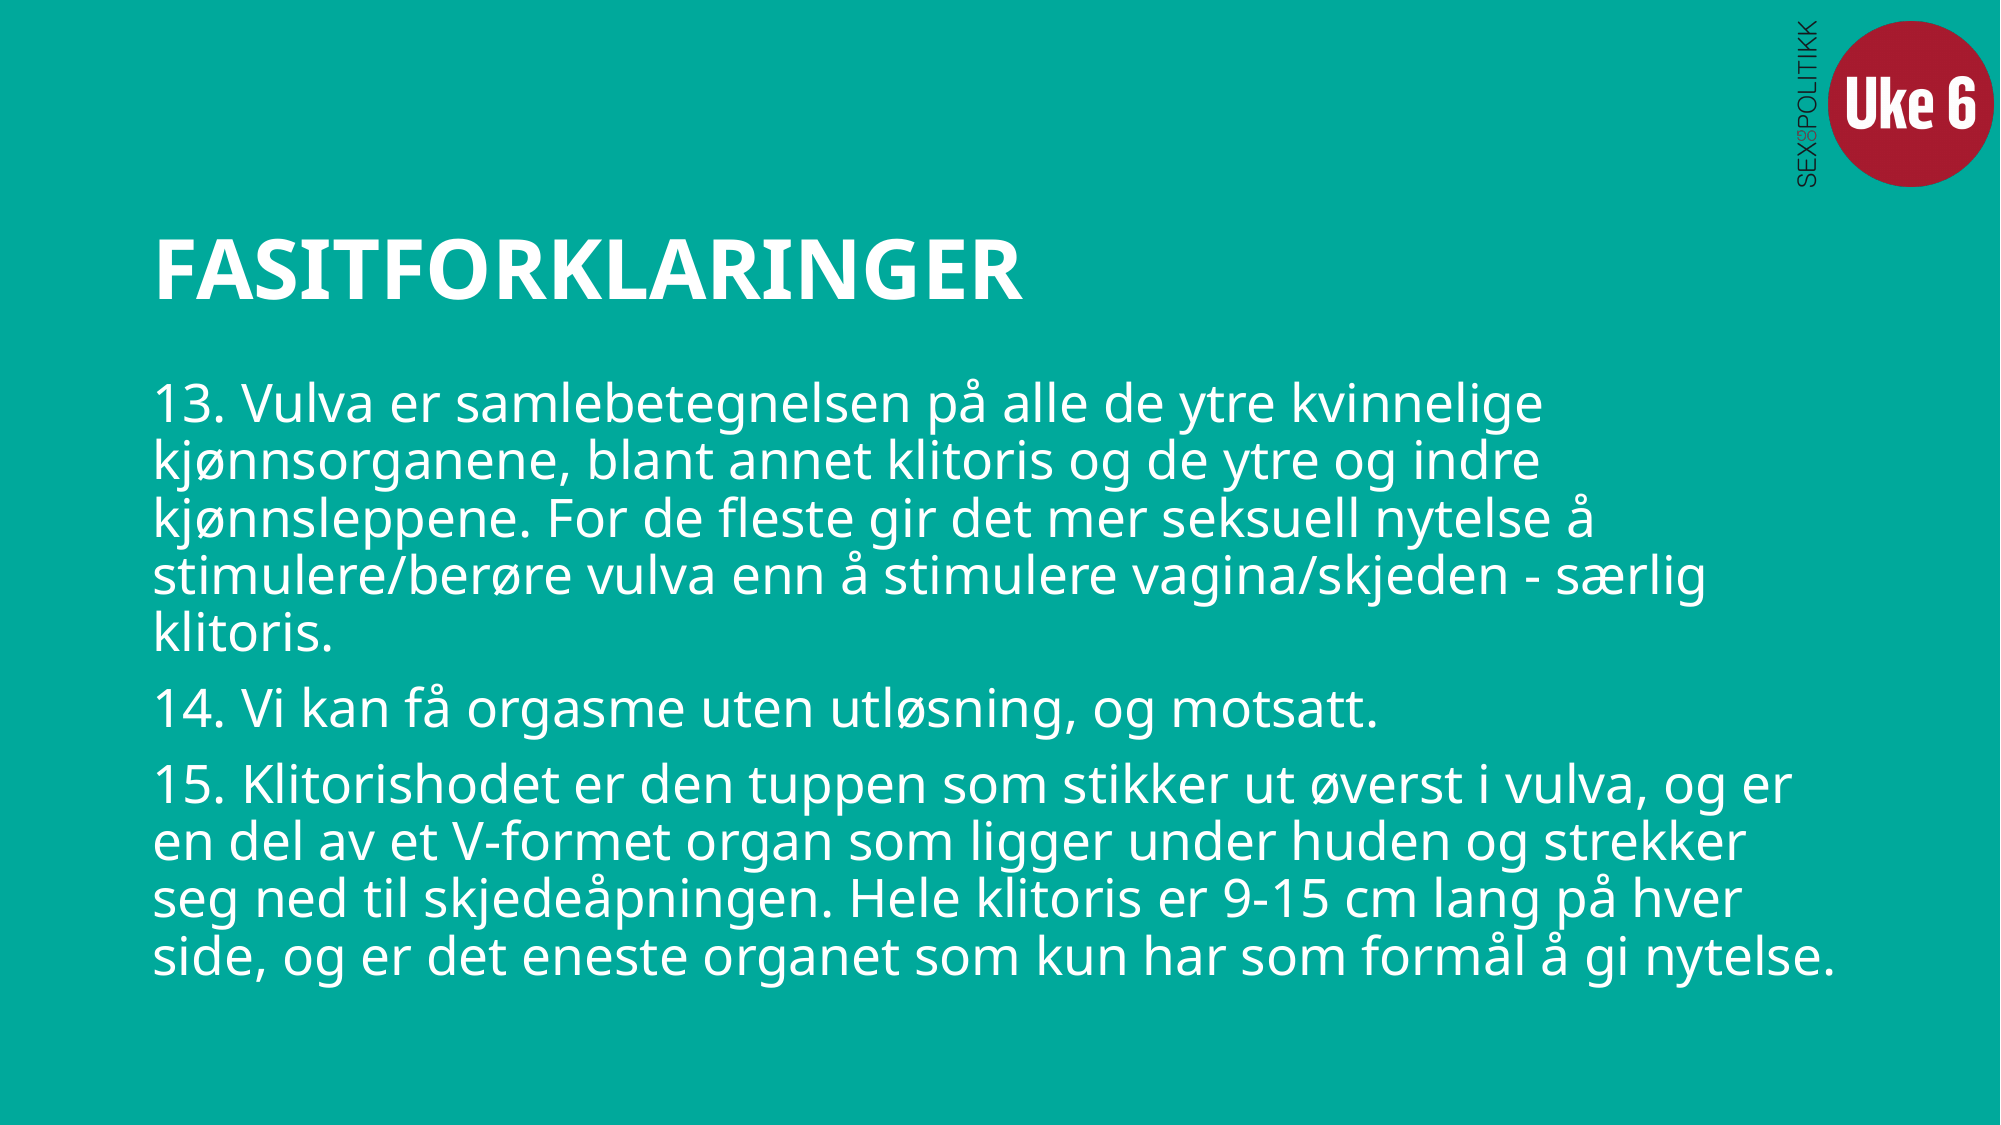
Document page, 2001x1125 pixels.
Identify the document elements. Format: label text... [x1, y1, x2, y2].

title FASITFORKLARINGER [137, 107, 1863, 326]
picture [1781, 0, 2000, 218]
list 13. Vulva er samlebetegnelsen på alle de ytre kvinnelige kjønnsorganene, blant annet klitoris og de ytre og indre kjønnsleppene. For de fleste gir det mer seksuell nytelse å stimulere/berøre vulva enn å stimulere vagina/skjeden - særlig klitoris. 14. Vi kan få orgasme uten utløsning, og motsatt. 15. Klitorishodet er den tuppen som stikker ut øverst i vulva, og er en del av et V-formet organ som ligger under huden og strekker seg ned til skjedeåpningen. Hele klitoris er 9-15 cm lang på hver side, og er det eneste organet som kun har som formål å gi nytelse. [137, 369, 1863, 1020]
